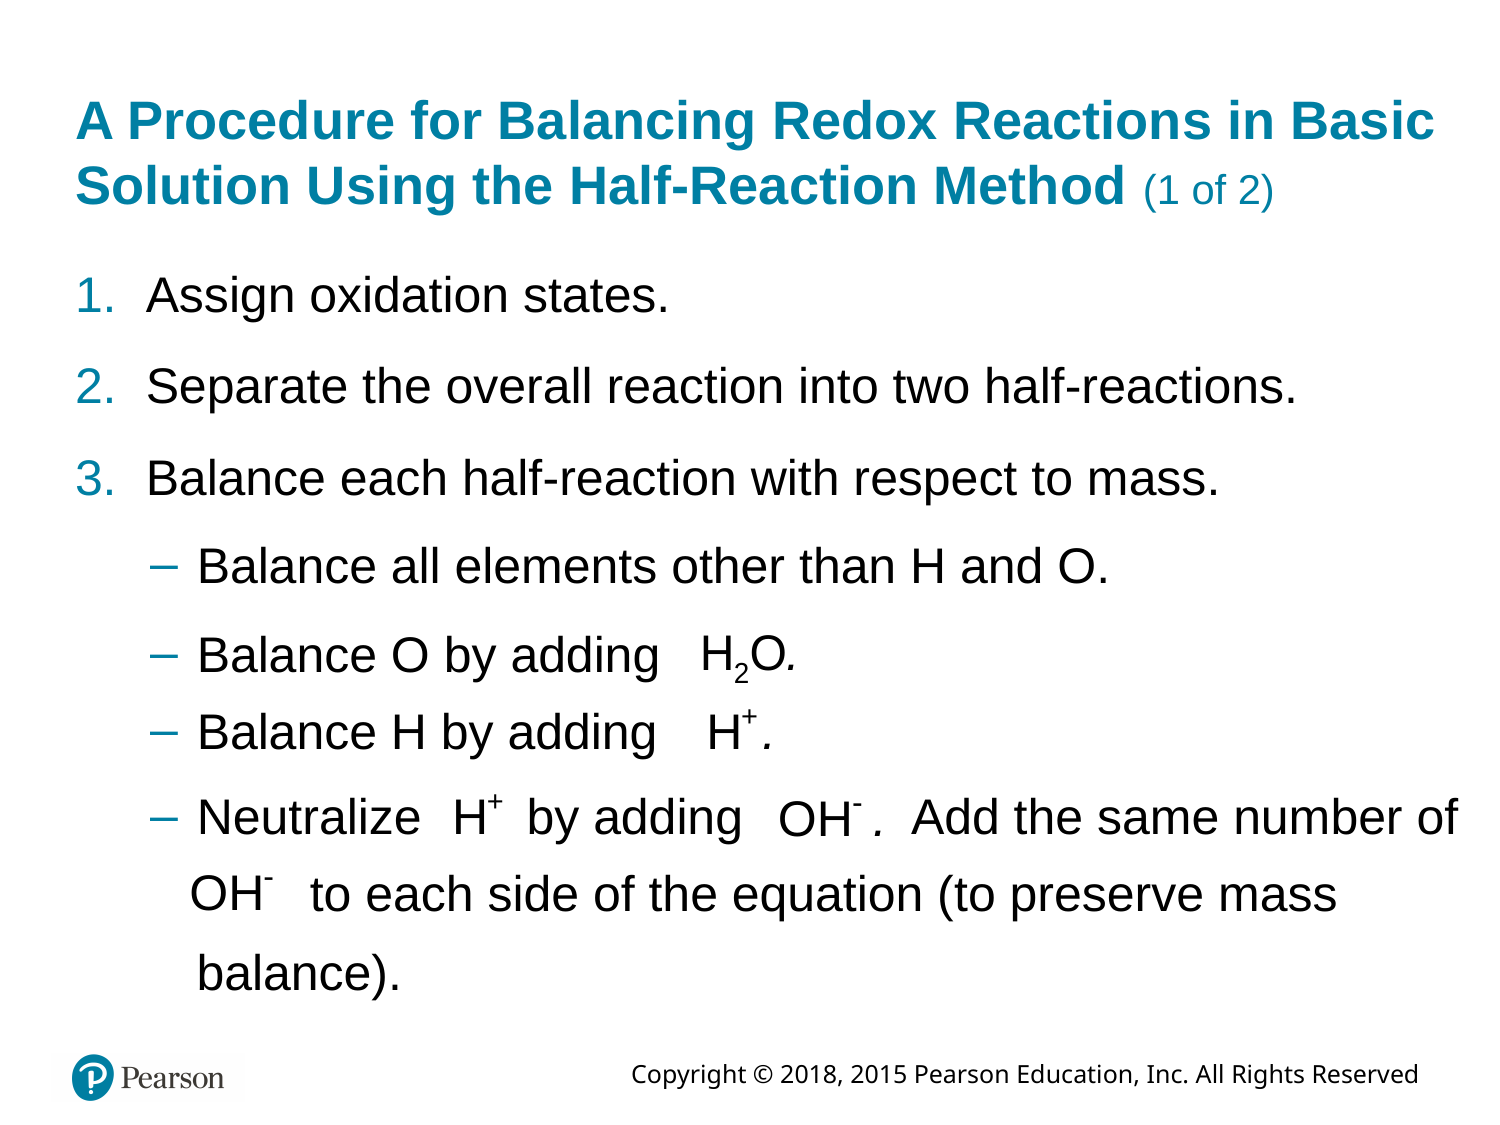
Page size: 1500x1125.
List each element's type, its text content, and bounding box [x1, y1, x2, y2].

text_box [699, 626, 801, 690]
list Add the same number of [910, 784, 1484, 850]
picture [51, 1053, 245, 1102]
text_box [187, 860, 284, 917]
list by adding [526, 784, 767, 853]
list to each side of the equation (to preserve mass [309, 861, 1431, 928]
list Neutralize [75, 784, 444, 851]
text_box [705, 699, 776, 754]
list balance). [75, 940, 1431, 1016]
list Balance O by adding [75, 621, 684, 688]
list Assign oxidation states. Separate the overall reaction into two half-reactions. Balance each half-reaction with respect to mass. [75, 262, 1425, 522]
title A Procedure for Balancing Redox Reactions in Basic Solution Using the Half-Reaction Method (1 of 2) [75, 35, 1475, 216]
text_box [451, 784, 509, 839]
list Balance all elements other than H and O. [75, 533, 1425, 604]
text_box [775, 786, 887, 843]
list Balance H by adding [75, 699, 695, 770]
